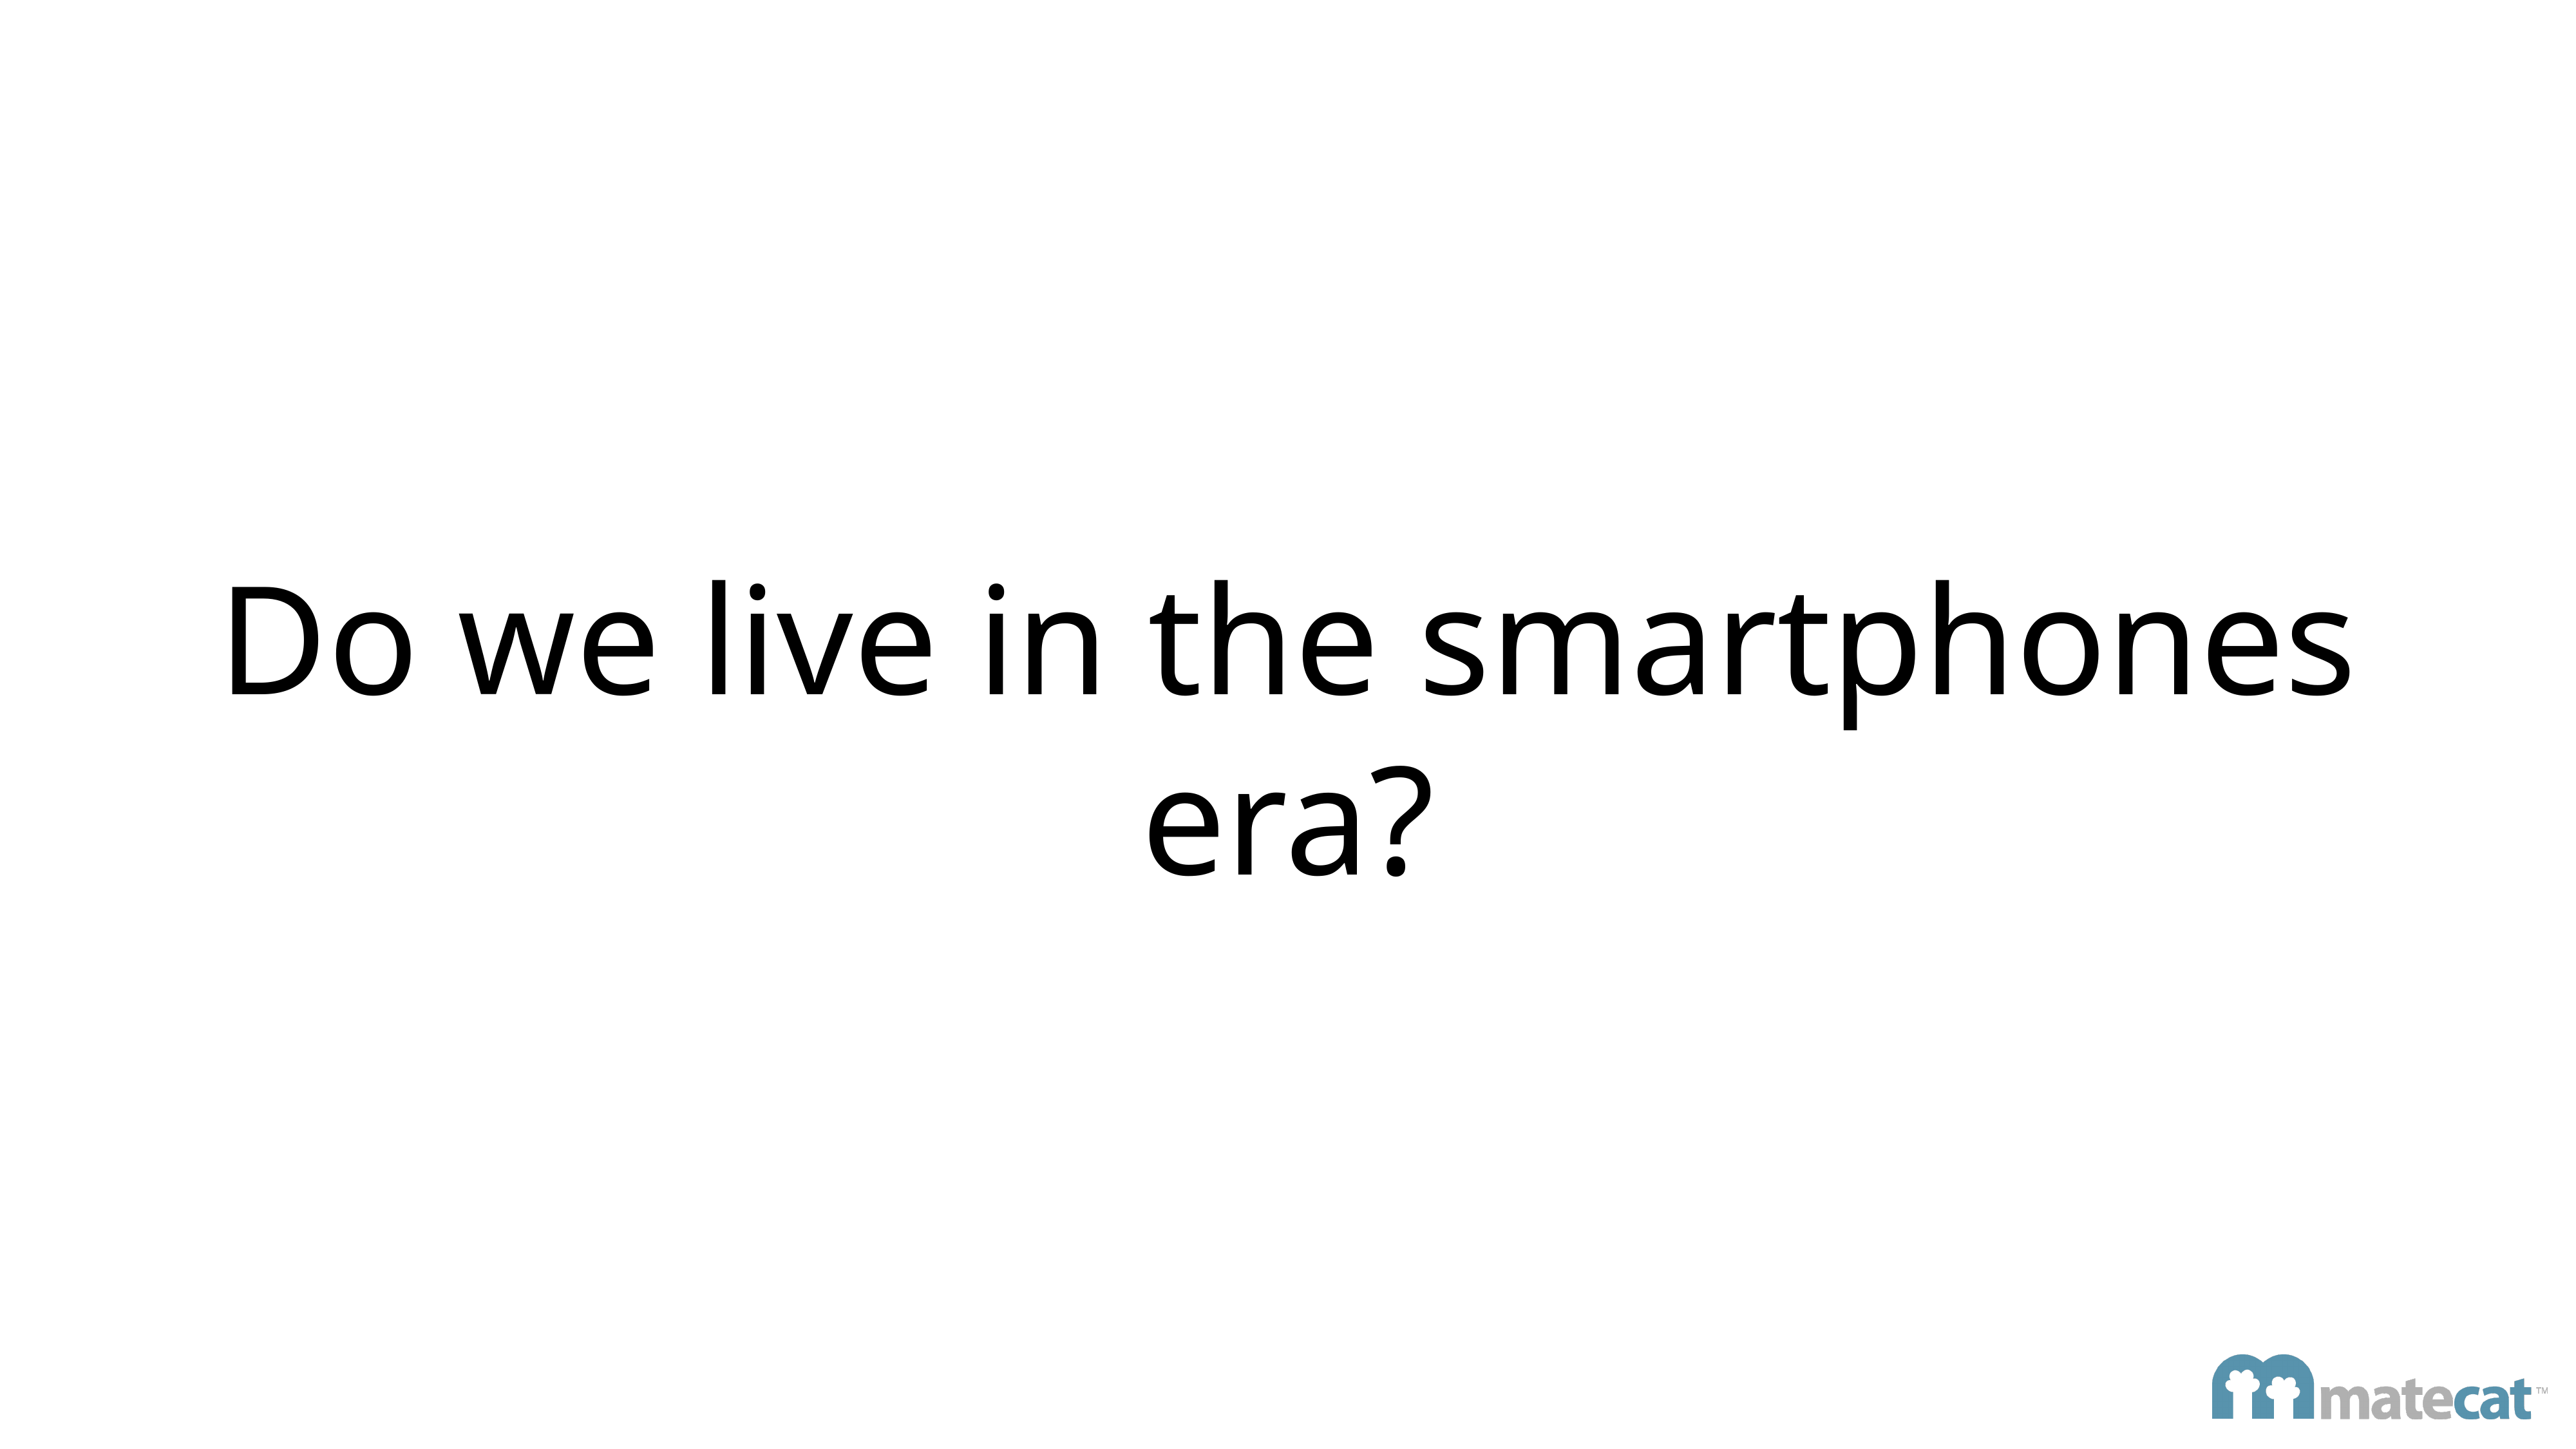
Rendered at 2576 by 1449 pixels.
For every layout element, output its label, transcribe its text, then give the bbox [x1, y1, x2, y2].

title Do we live in the smartphones era? [187, 478, 2389, 971]
picture [2212, 1354, 2548, 1419]
